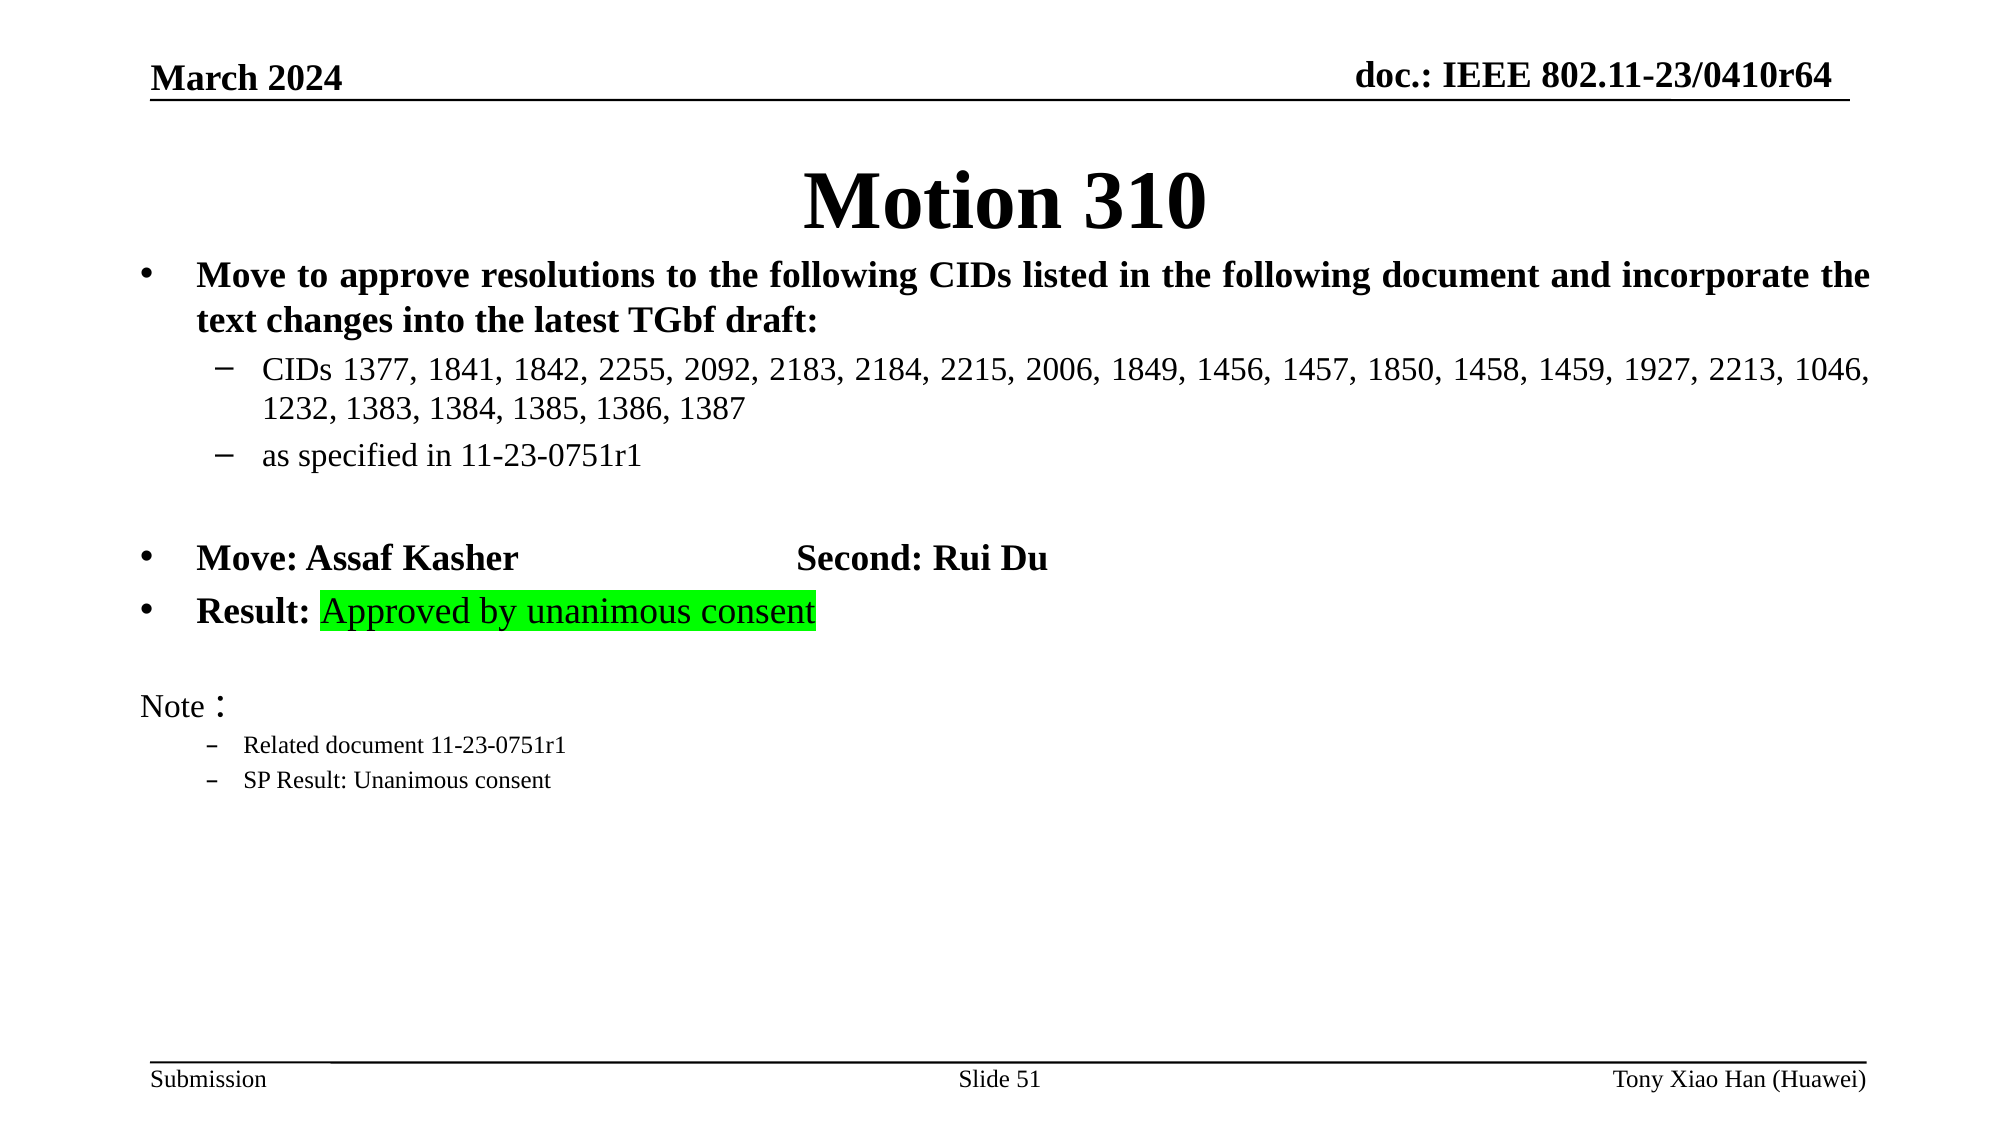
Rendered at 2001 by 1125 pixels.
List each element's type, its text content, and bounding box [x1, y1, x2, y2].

text_box Move to approve resolutions to the following CIDs listed in the following document and incorporate the text changes into the latest TGbf draft: CIDs 1377, 1841, 1842, 2255, 2092, 2183, 2184, 2215, 2006, 1849, 1456, 1457, 1850, 1458, 1459, 1927, 2213, 1046, 1232, 1383, 1384, 1385, 1386, 1387 as specified in 11-23-0751r1 Move: Assaf Kasher Second: Rui Du Result: Approved by unanimous consent Note： Related document 11-23-0751r1 SP Result: Unanimous consent [125, 212, 1888, 900]
text_box Motion 310 [368, 137, 1644, 212]
